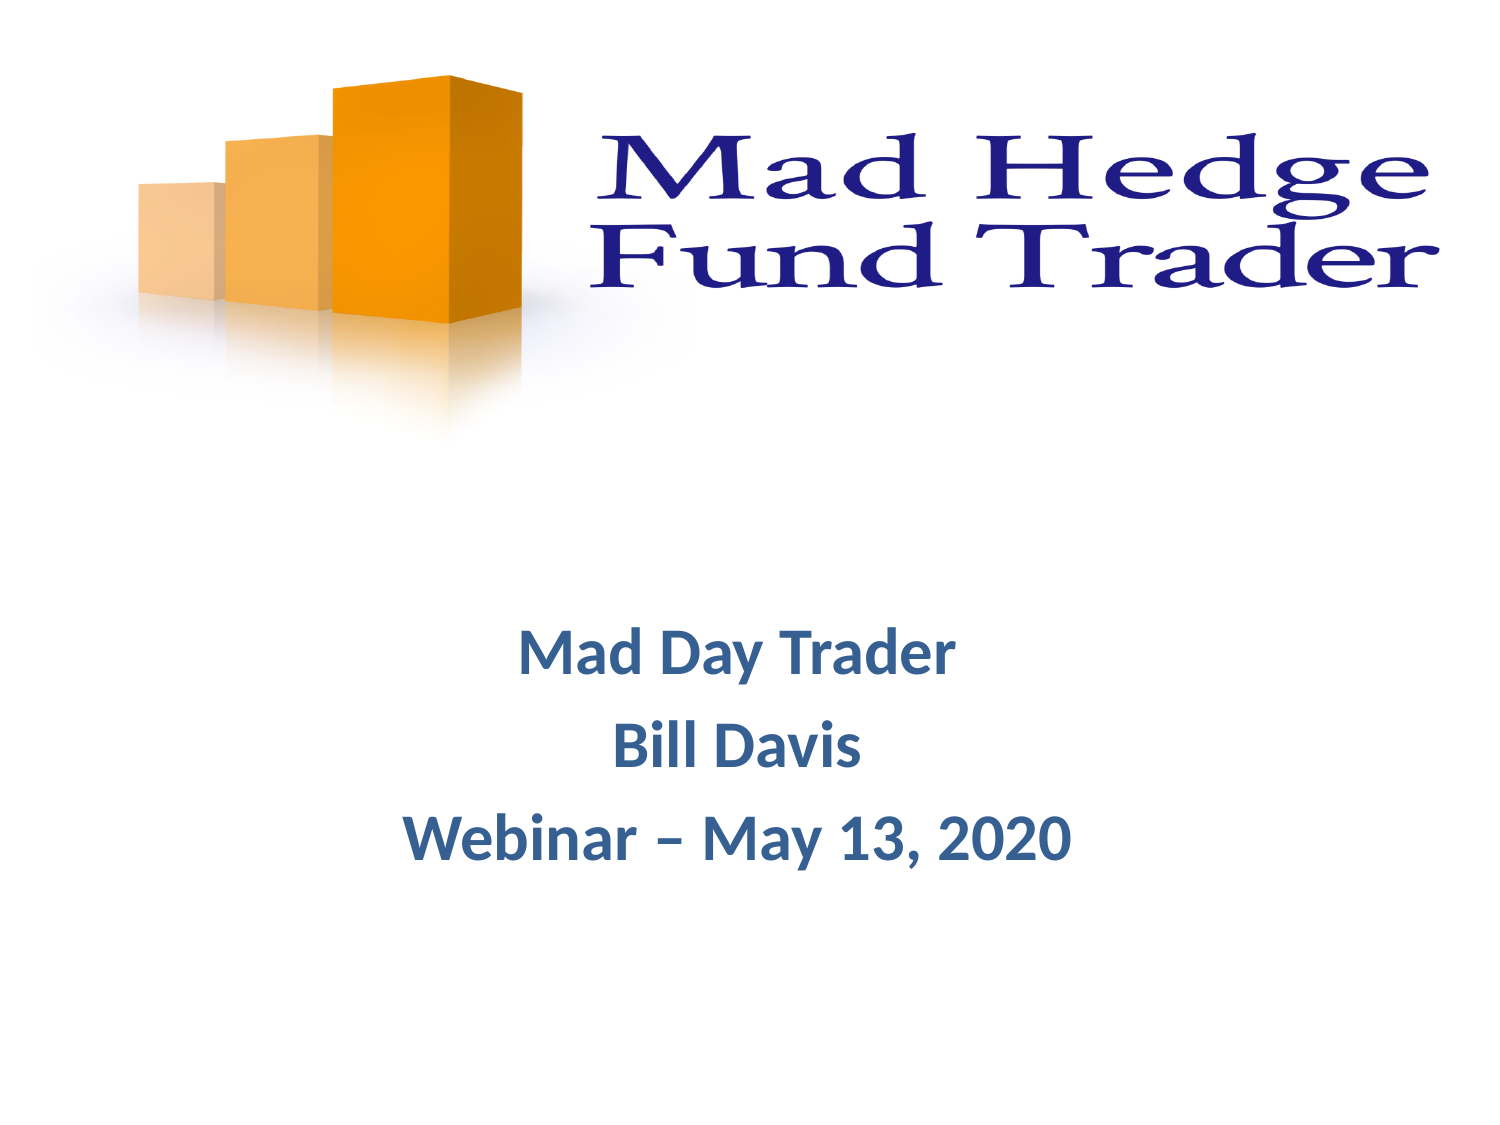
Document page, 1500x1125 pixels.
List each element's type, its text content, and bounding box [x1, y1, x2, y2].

subtitle Mad Day Trader Bill Davis Webinar – May 13, 2020 [62, 600, 1413, 1063]
picture [38, 37, 1463, 451]
